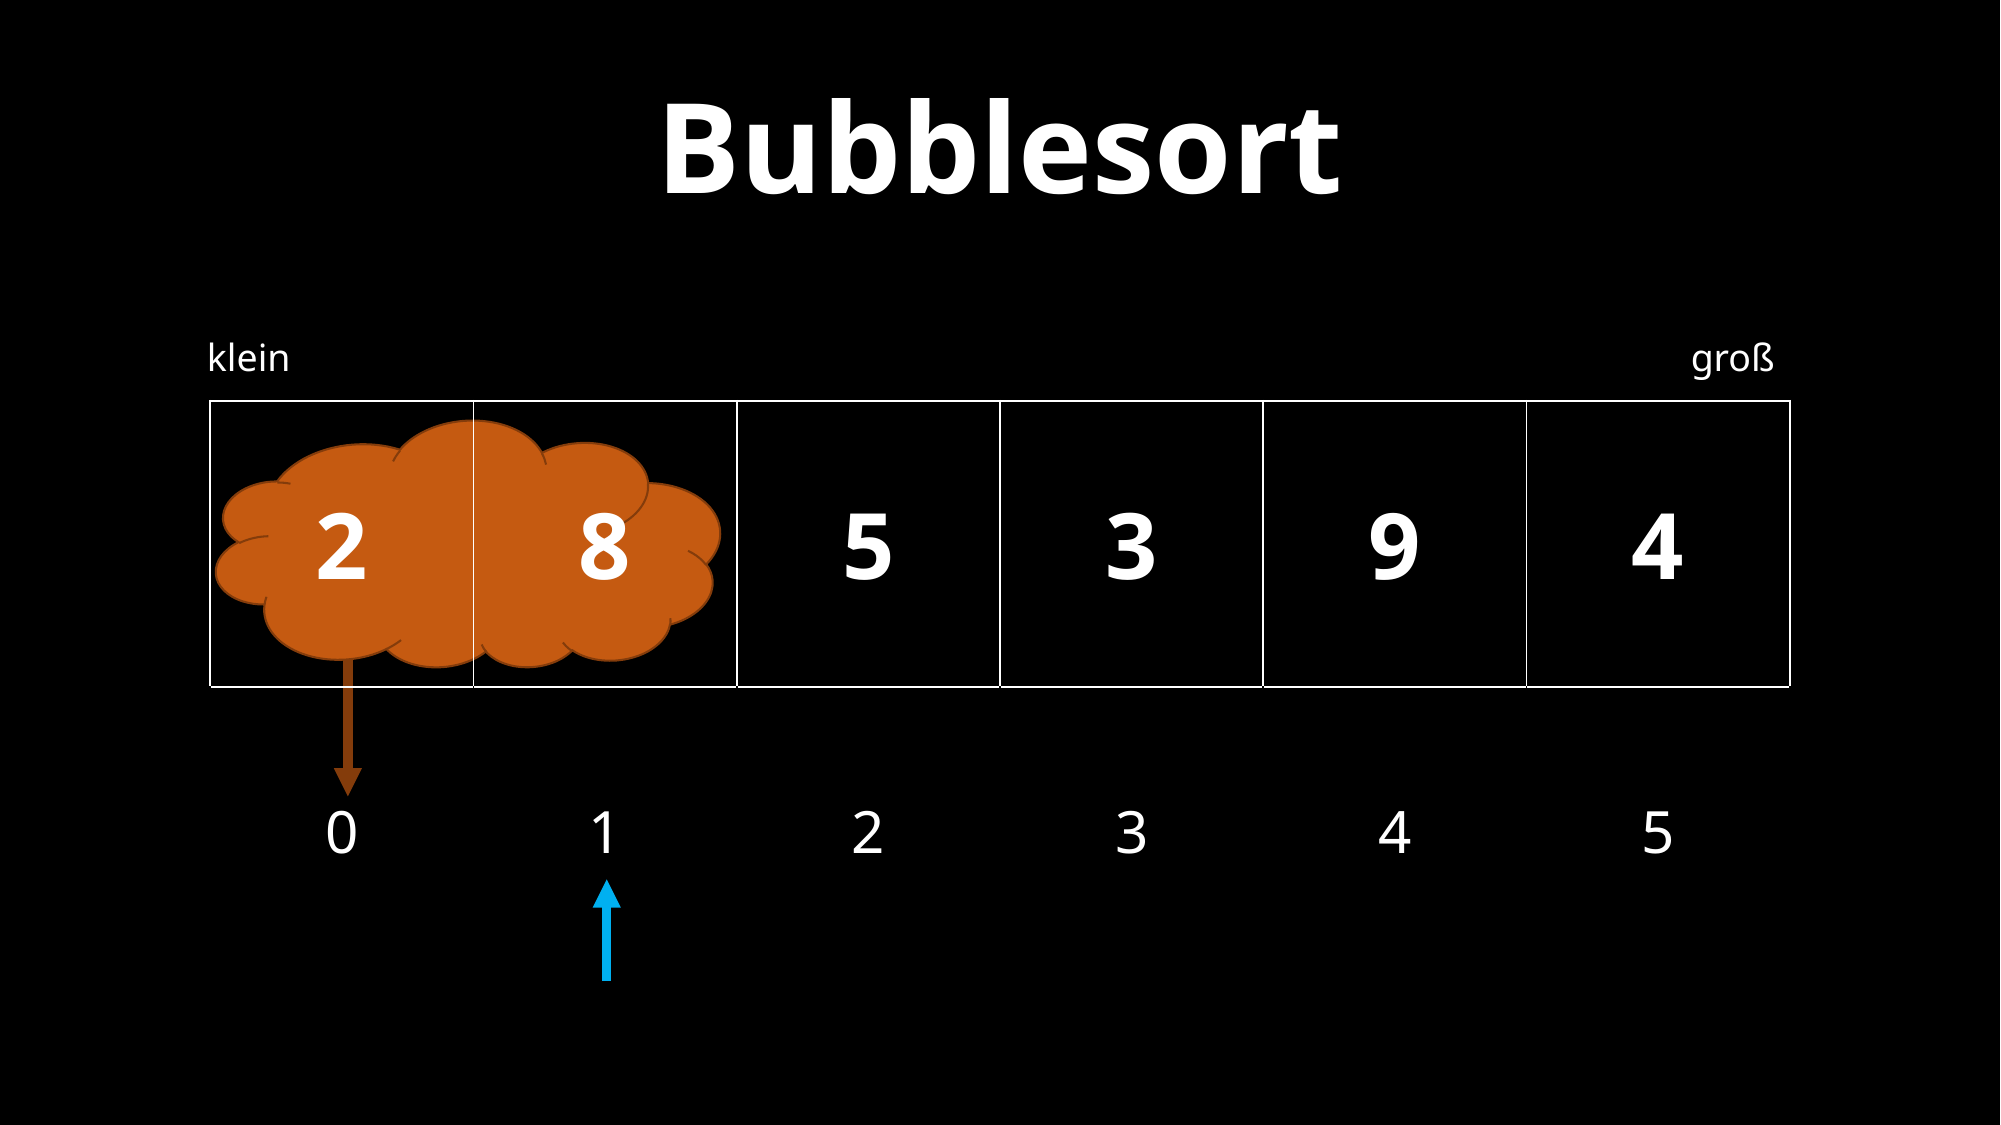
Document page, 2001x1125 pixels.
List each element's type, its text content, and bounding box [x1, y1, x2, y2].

table_cell 5 [1527, 688, 1789, 973]
table_cell 0 [211, 688, 473, 973]
text_box groß [1562, 326, 1790, 387]
table_header 4 [1527, 402, 1789, 686]
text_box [214, 421, 721, 797]
table_header 2 [211, 402, 473, 686]
table_header 5 [738, 402, 999, 686]
table_cell 2 [738, 688, 999, 973]
table_header 9 [1264, 402, 1526, 686]
list Bubblesort [22, 47, 1978, 260]
table_header 8 [474, 402, 736, 686]
table_cell 3 [1001, 688, 1262, 973]
table_cell 1 [474, 688, 736, 973]
table_cell 4 [1264, 688, 1526, 973]
table_header 3 [1001, 402, 1262, 686]
text_box klein [192, 326, 420, 387]
